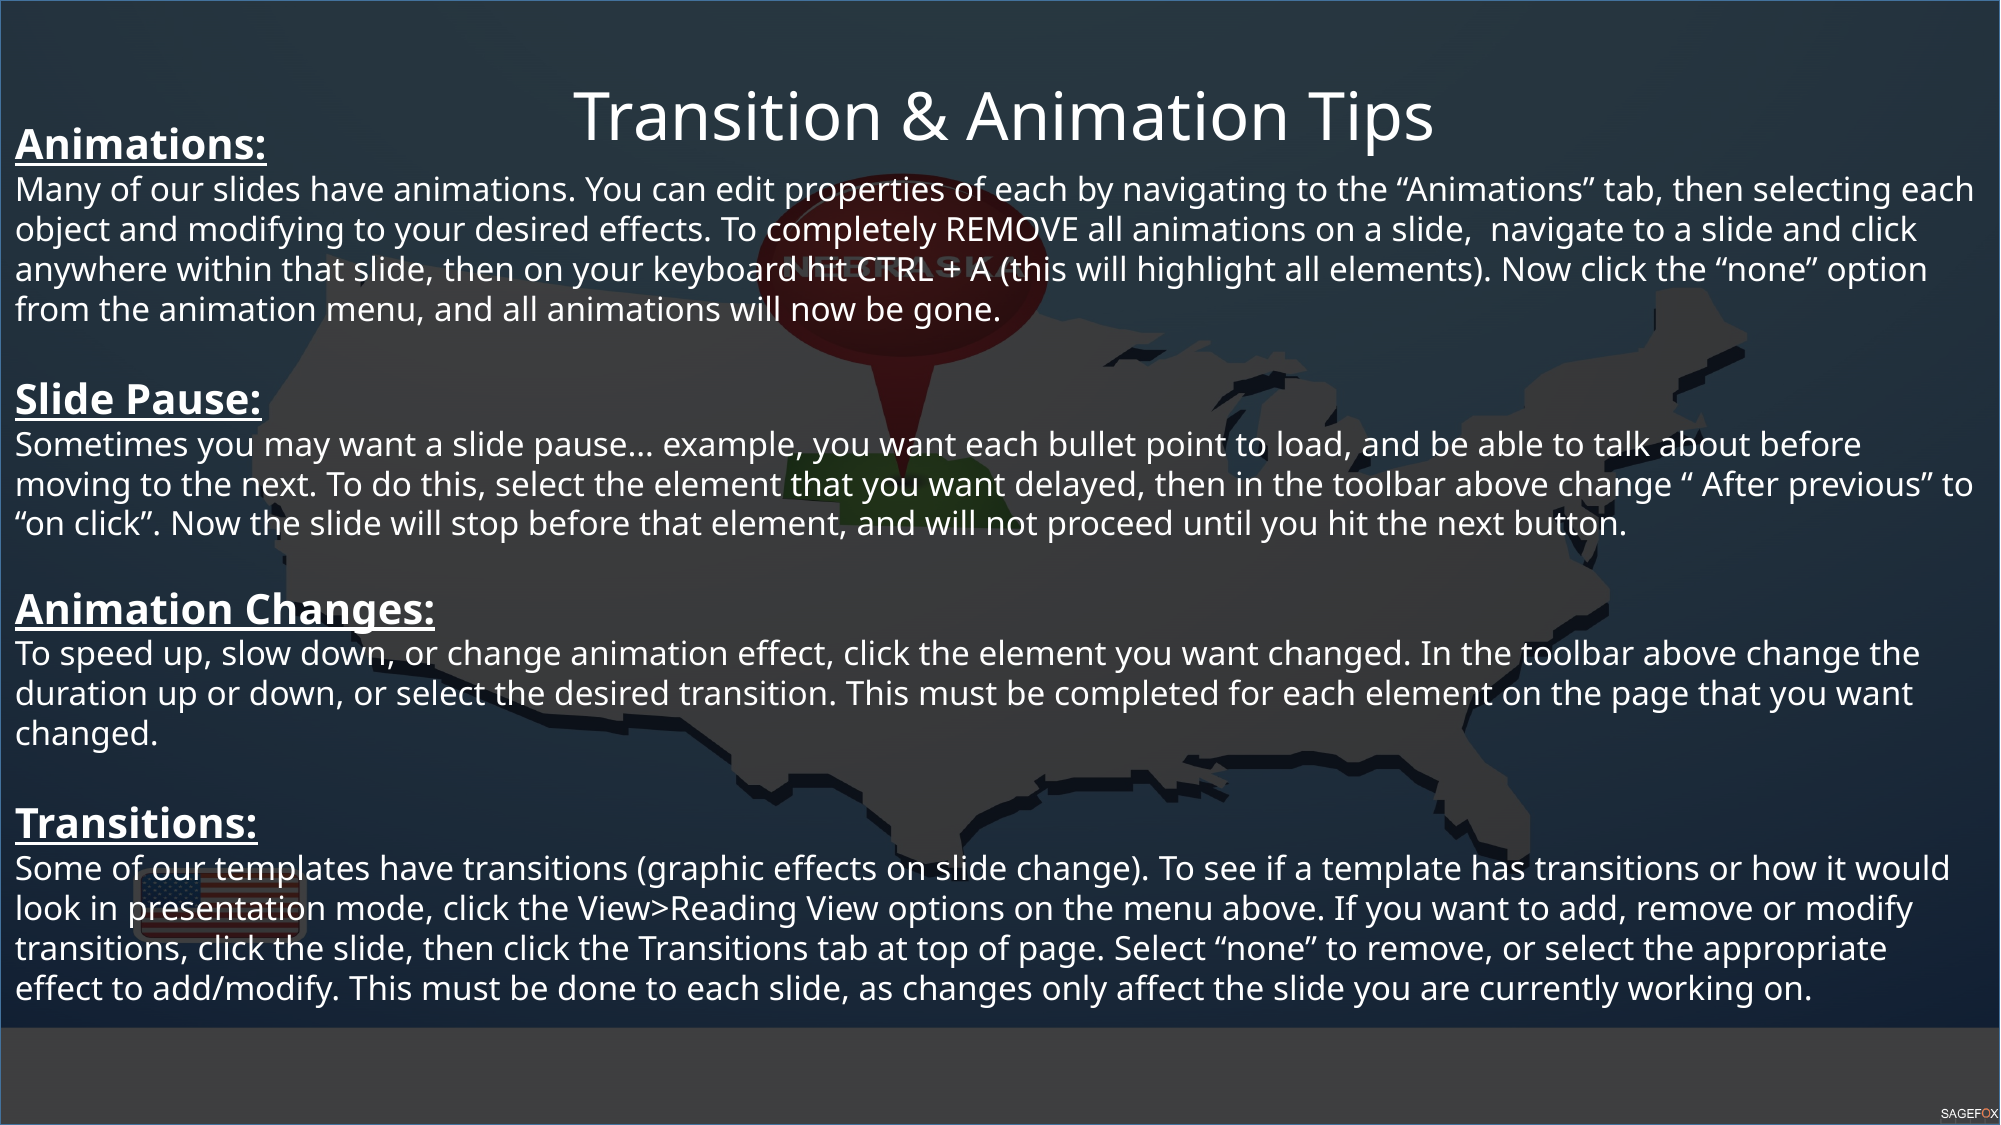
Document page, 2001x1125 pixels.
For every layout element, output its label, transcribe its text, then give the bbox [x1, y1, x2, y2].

title Transition & Animation Tips [477, 59, 1532, 177]
text_box Animations: Many of our slides have animations. You can edit properties of each by navigating to the “Animations” tab, then selecting each object and modifying to your desired effects. To completely REMOVE all animations on a slide, navigate to a slide and click anywhere within that slide, then on your keyboard hit CTRL + A (this will highlight all elements). Now click the “none” option from the animation menu, and all animations will now be gone. Slide Pause: Sometimes you may want a slide pause… example, you want each bullet point to load, and be able to talk about before moving to the next. To do this, select the element that you want delayed, then in the toolbar above change “ After previous” to “on click”. Now the slide will stop before that element, and will not proceed until you hit the next button. Animation Changes: To speed up, slow down, or change animation effect, click the element you want changed. In the toolbar above change the duration up or down, or select the desired transition. This must be completed for each element on the page that you want changed. Transitions: Some of our templates have transitions (graphic effects on slide change). To see if a template has transitions or how it would look in presentation mode, click the View>Reading View options on the menu above. If you want to add, remove or modify transitions, click the slide, then click the Transitions tab at top of page. Select “none” to remove, or select the appropriate effect to add/modify. This must be done to each slide, as changes only affect the slide you are currently working on. [0, 0, 2000, 1125]
